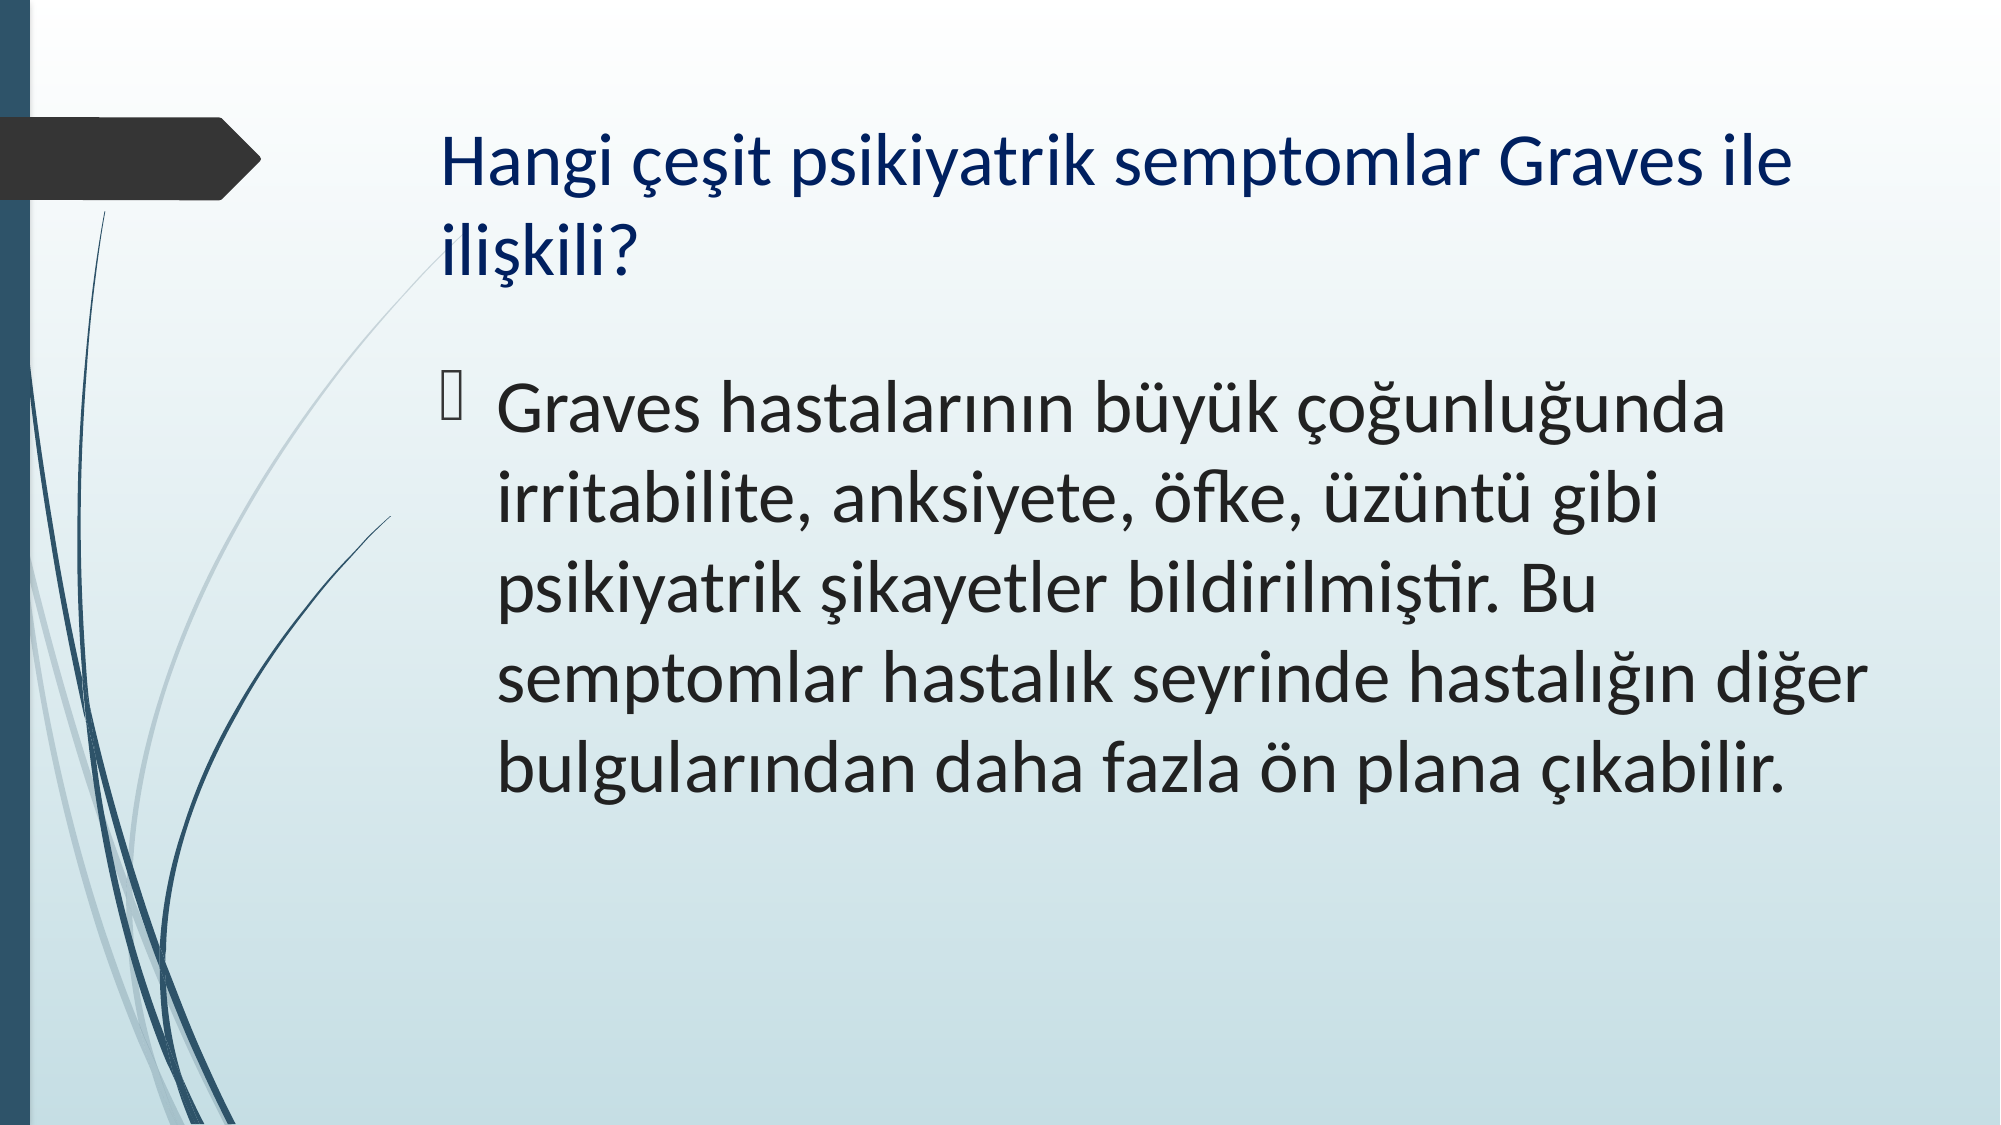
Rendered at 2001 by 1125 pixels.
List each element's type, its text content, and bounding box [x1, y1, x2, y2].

title Hangi çeşit psikiyatrik semptomlar Graves ile ilişkili? [425, 102, 1888, 313]
list Graves hastalarının büyük çoğunluğunda irritabilite, anksiyete, öfke, üzüntü gibi psikiyatrik şikayetler bildirilmiştir. Bu semptomlar hastalık seyrinde hastalığın diğer bulgularından daha fazla ön plana çıkabilir. [424, 350, 1888, 970]
